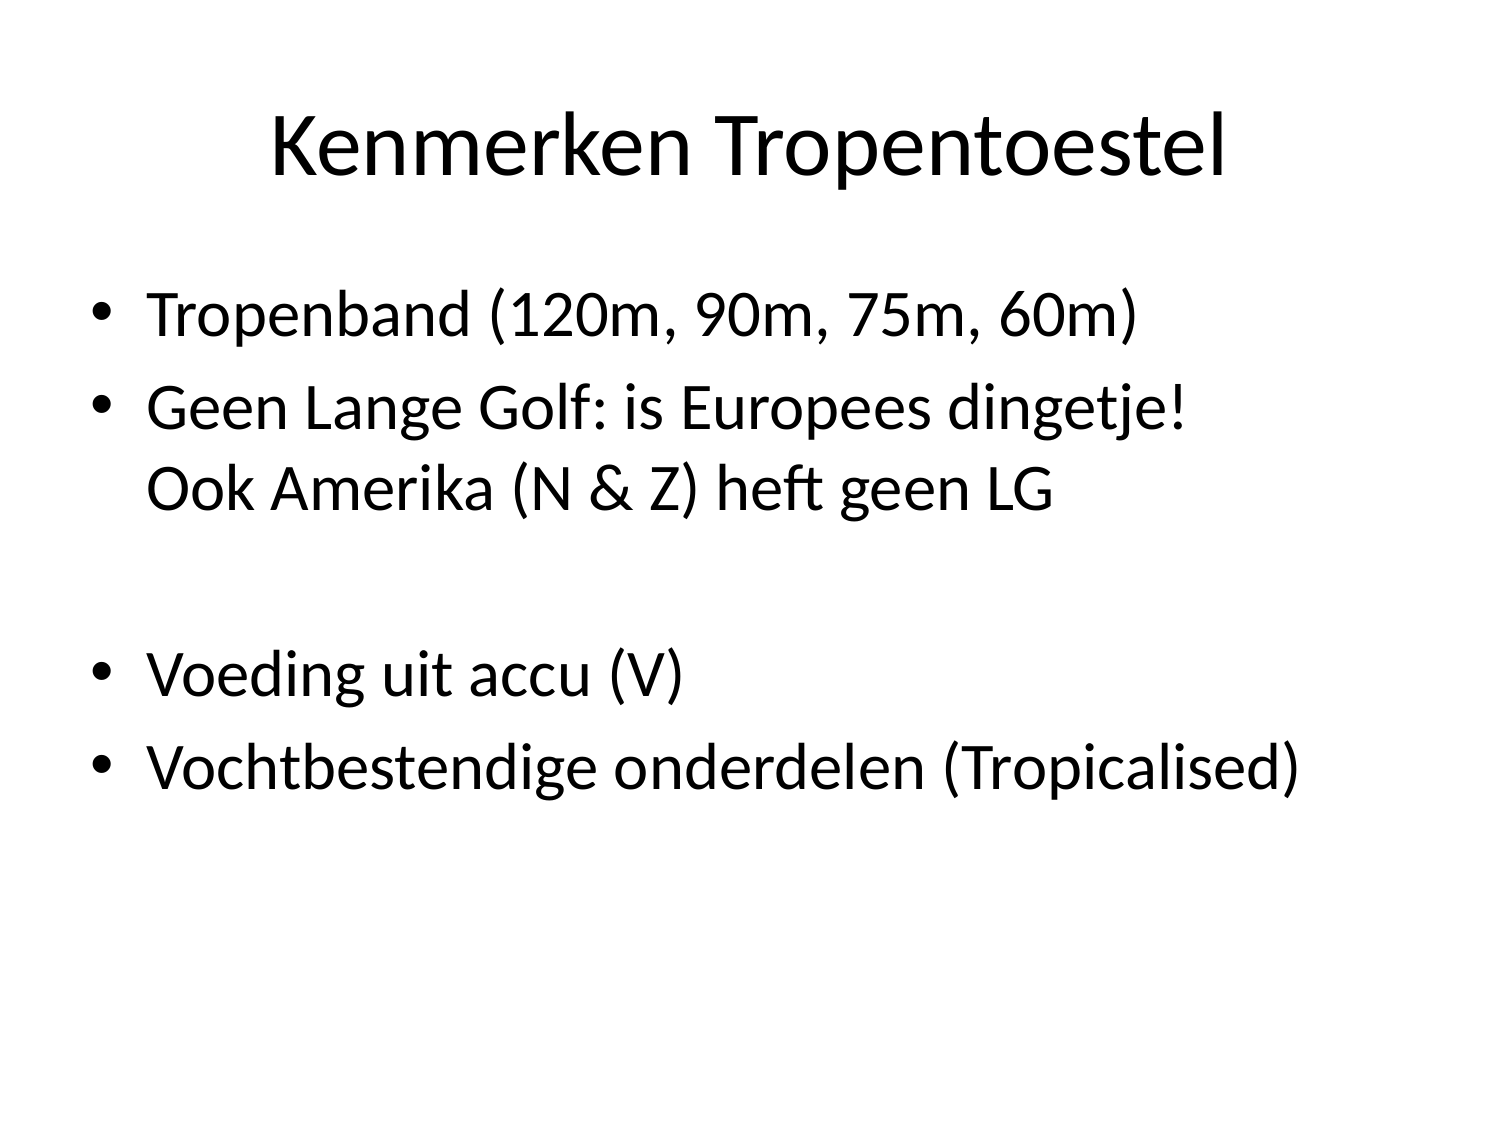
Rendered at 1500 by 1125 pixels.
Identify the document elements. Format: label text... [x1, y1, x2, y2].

title Kenmerken Tropentoestel [75, 45, 1425, 233]
list Tropenband (120m, 90m, 75m, 60m) Geen Lange Golf: is Europees dingetje! Ook Amerika (N & Z) heft geen LG Voeding uit accu (V) Vochtbestendige onderdelen (Tropicalised) [75, 262, 1425, 1005]
